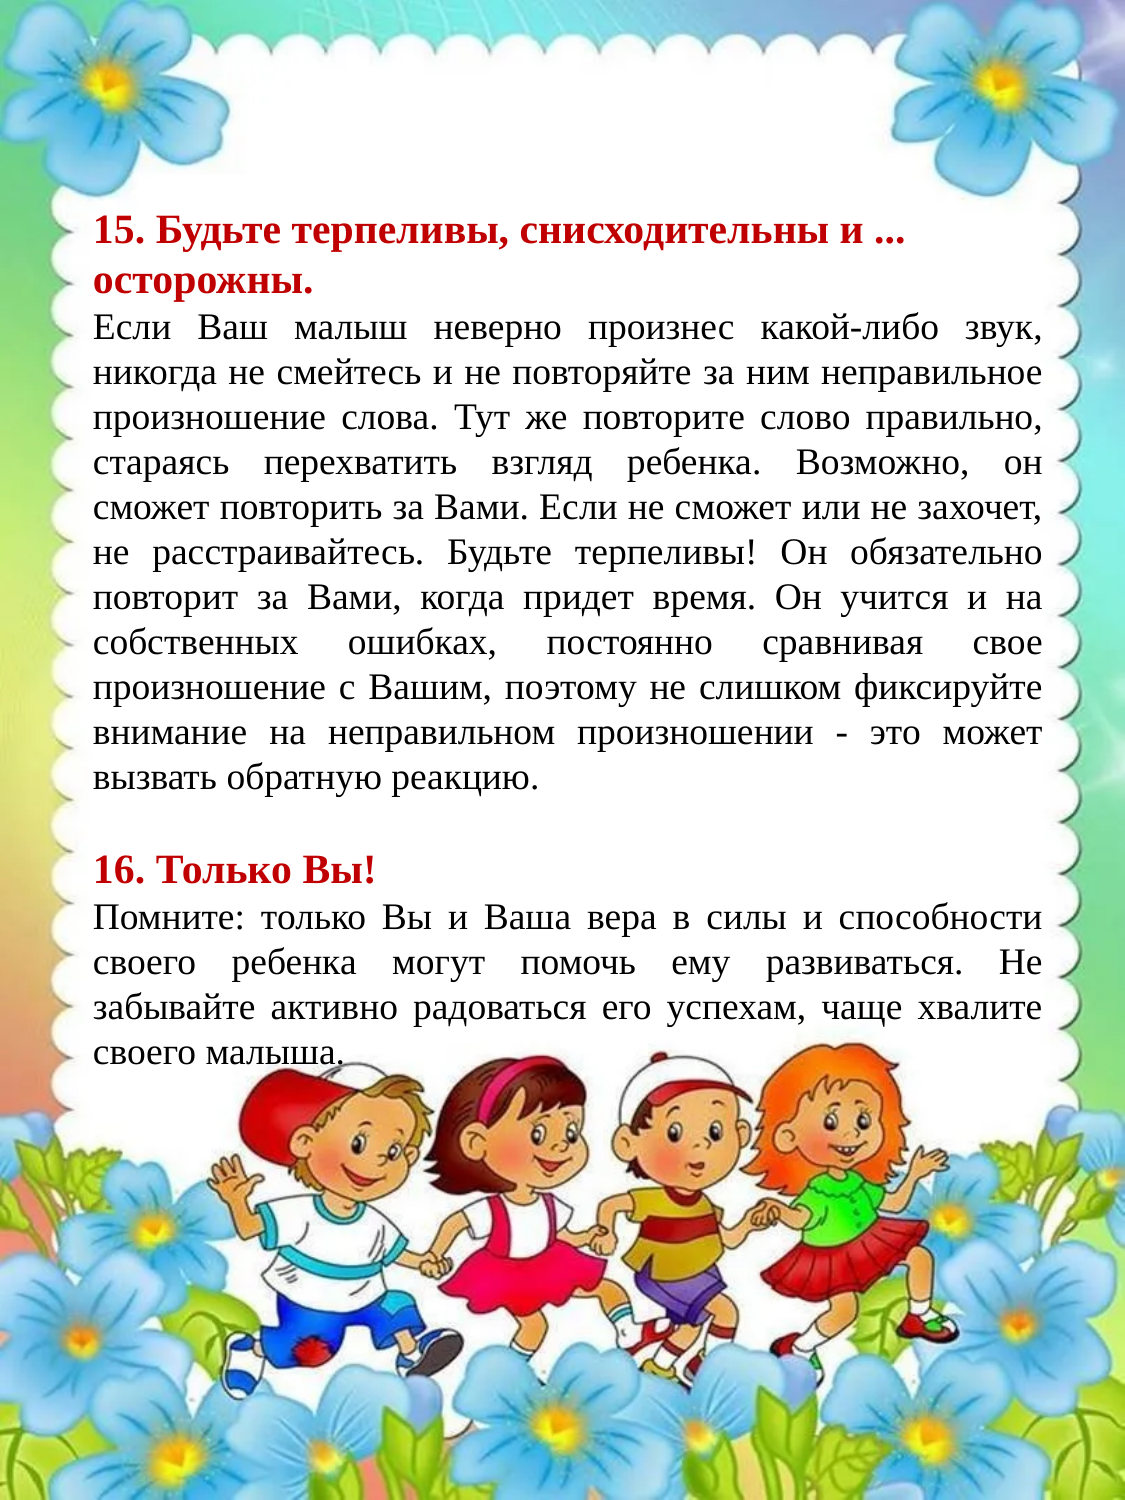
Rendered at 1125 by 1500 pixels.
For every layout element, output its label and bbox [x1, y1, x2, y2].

list [0, 0, 1125, 1500]
